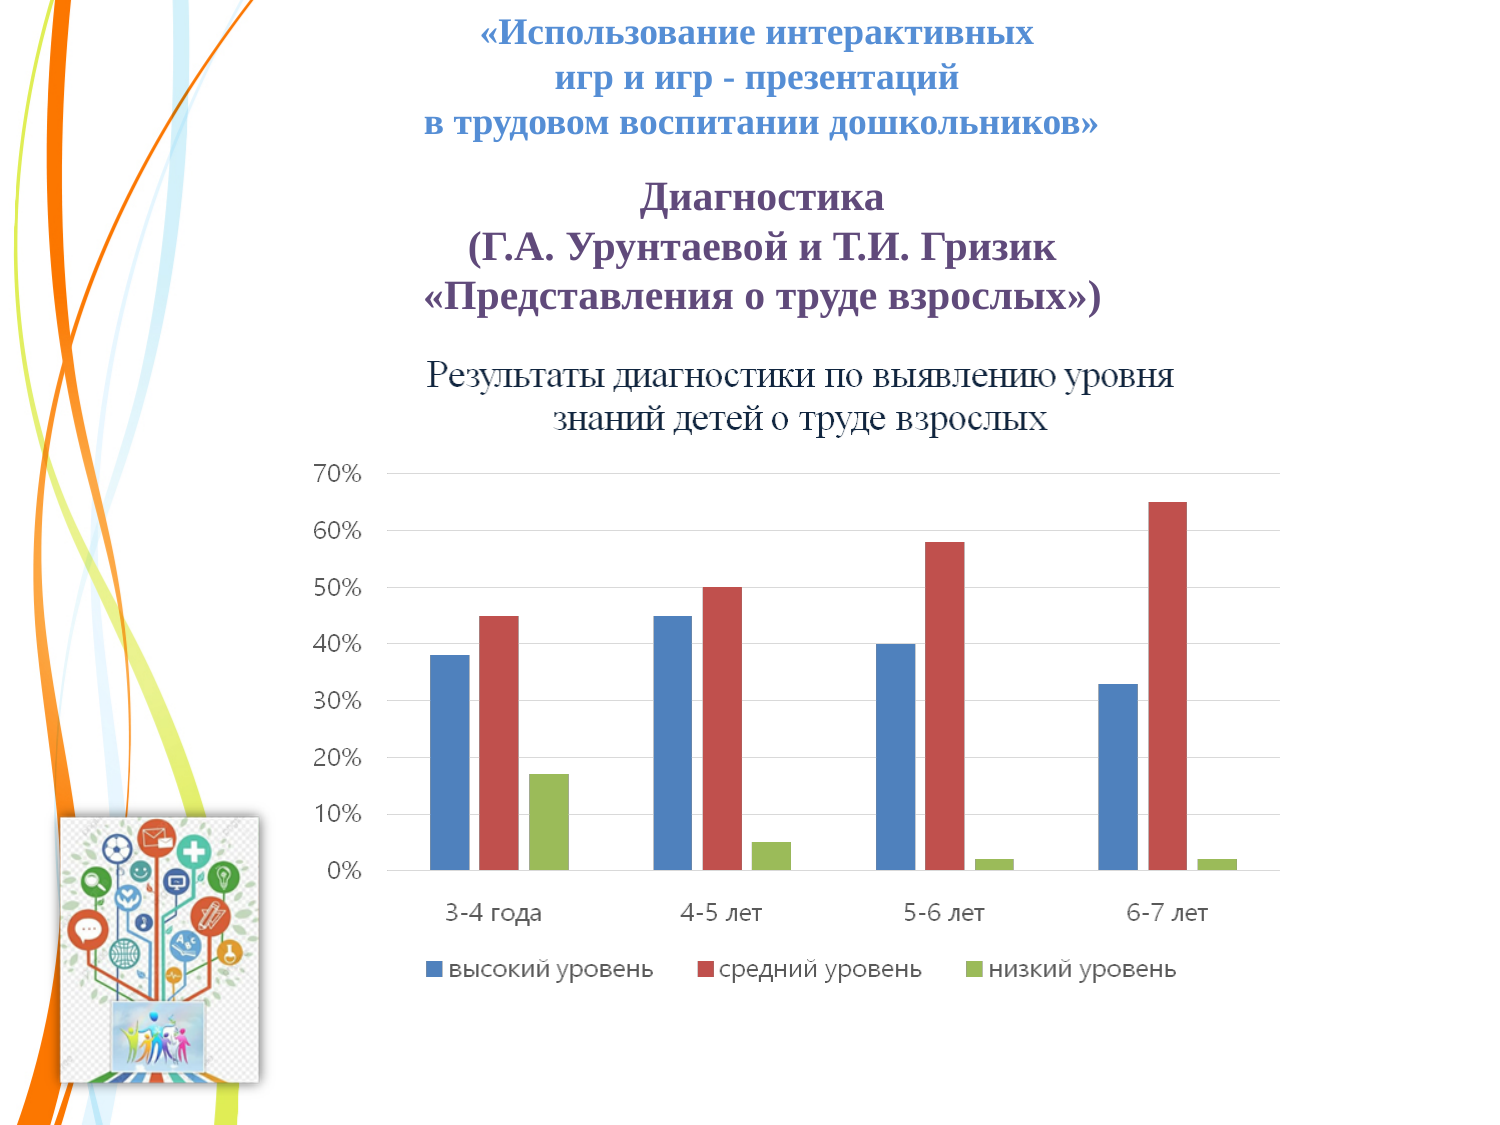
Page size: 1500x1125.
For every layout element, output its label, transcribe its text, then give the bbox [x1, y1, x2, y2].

picture [0, 0, 1500, 1125]
text_box Диагностика (Г.А. Урунтаевой и Т.И. Гризик «Представления о труде взрослых») [135, 160, 1400, 326]
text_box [292, 328, 1310, 1012]
text_box «Использование интерактивных игр и игр - презентаций в трудовом воспитании дошкольников» [360, 0, 1164, 150]
